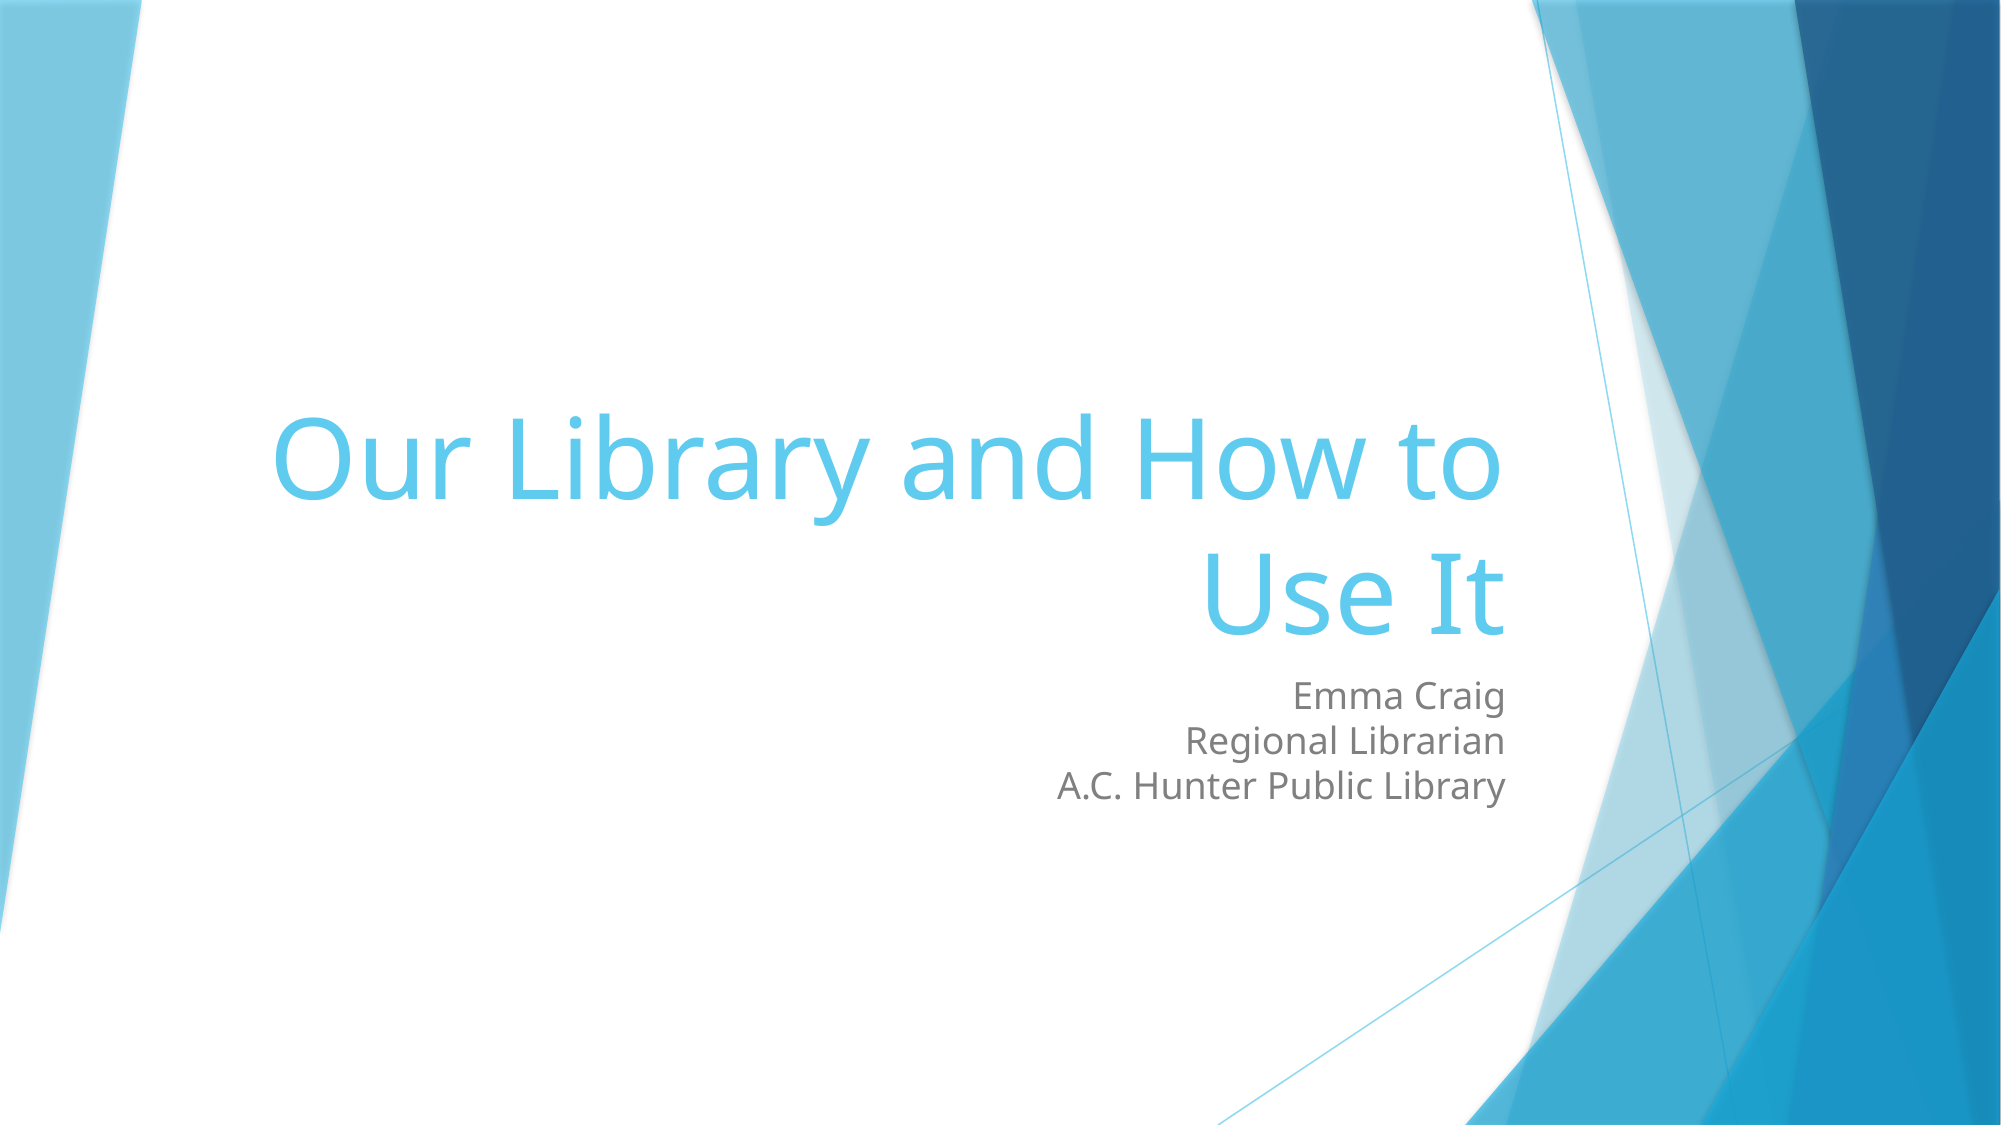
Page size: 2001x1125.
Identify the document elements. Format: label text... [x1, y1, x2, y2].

subtitle Emma Craig Regional Librarian A.C. Hunter Public Library [247, 664, 1522, 845]
title Our Library and How to Use It [247, 381, 1522, 664]
